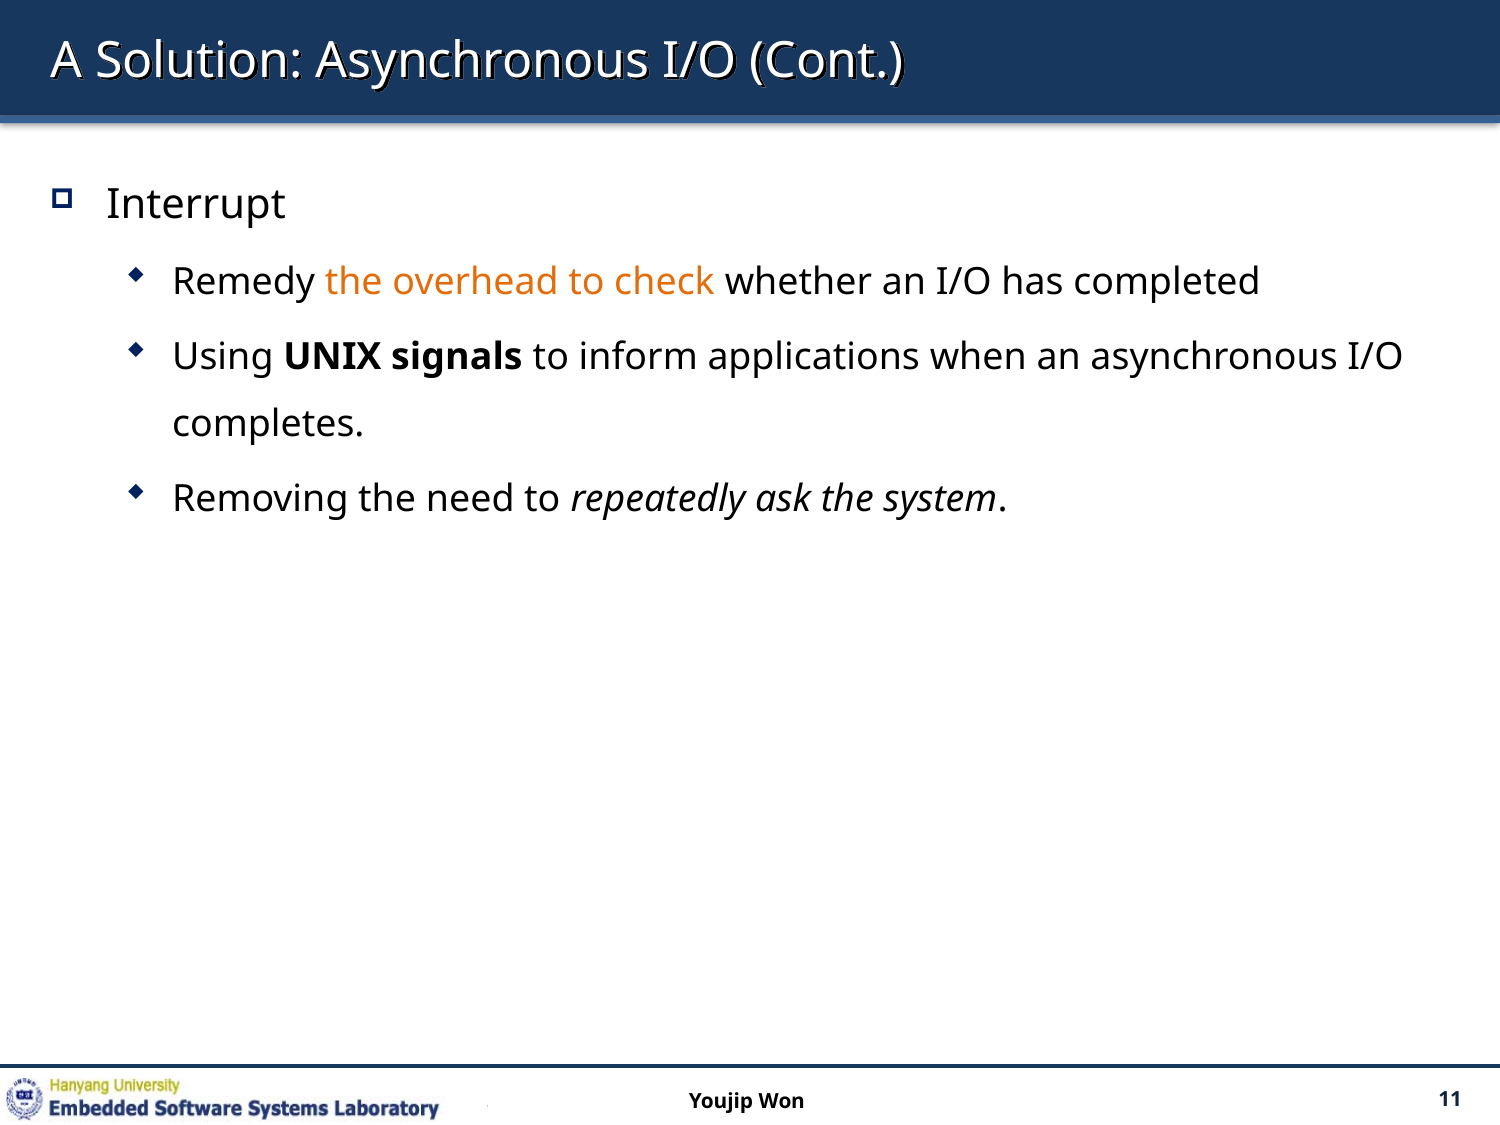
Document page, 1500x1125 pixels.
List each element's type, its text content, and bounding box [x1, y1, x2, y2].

list Interrupt Remedy the overhead to check whether an I/O has completed Using UNIX signals to inform applications when an asynchronous I/O completes. Removing the need to repeatedly ask the system. [34, 144, 1477, 1048]
footer Youjip Won [497, 1079, 997, 1117]
picture [6, 1078, 488, 1122]
slide_number 11 [1306, 1081, 1483, 1118]
title A Solution: Asynchronous I/O (Cont.) [34, 8, 1477, 106]
